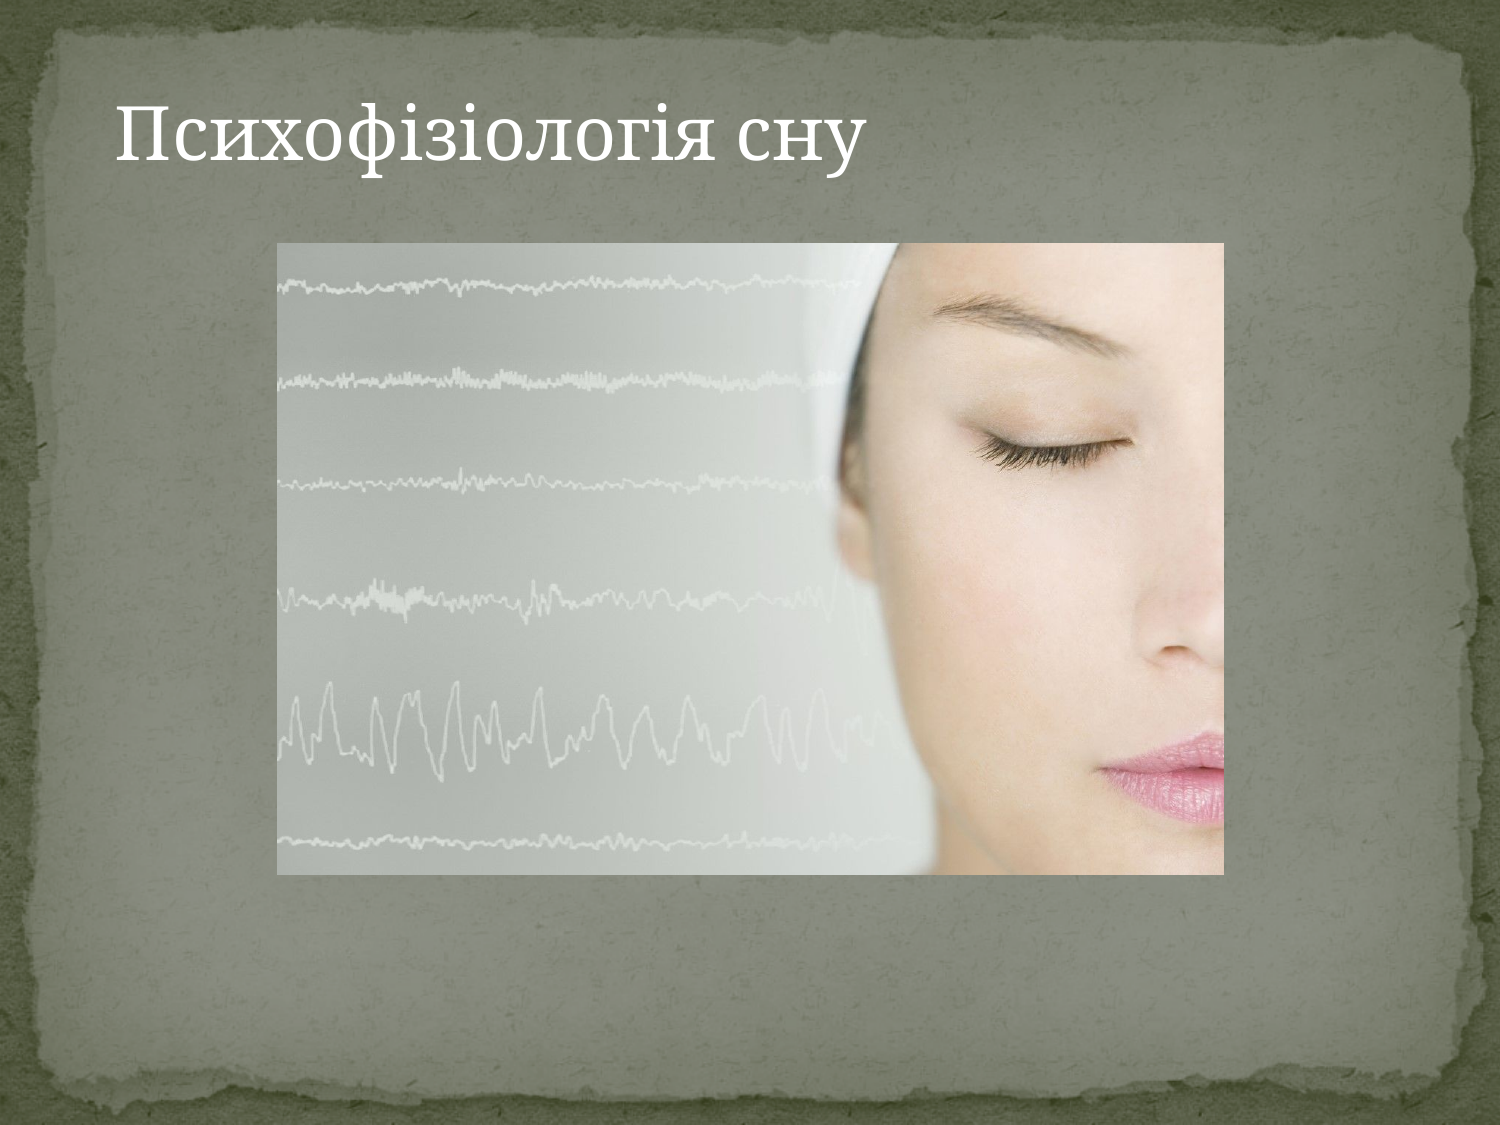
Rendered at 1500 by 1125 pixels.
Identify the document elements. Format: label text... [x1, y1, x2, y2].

text_box Психофізіологія сну [100, 78, 1046, 183]
picture [277, 243, 1224, 875]
